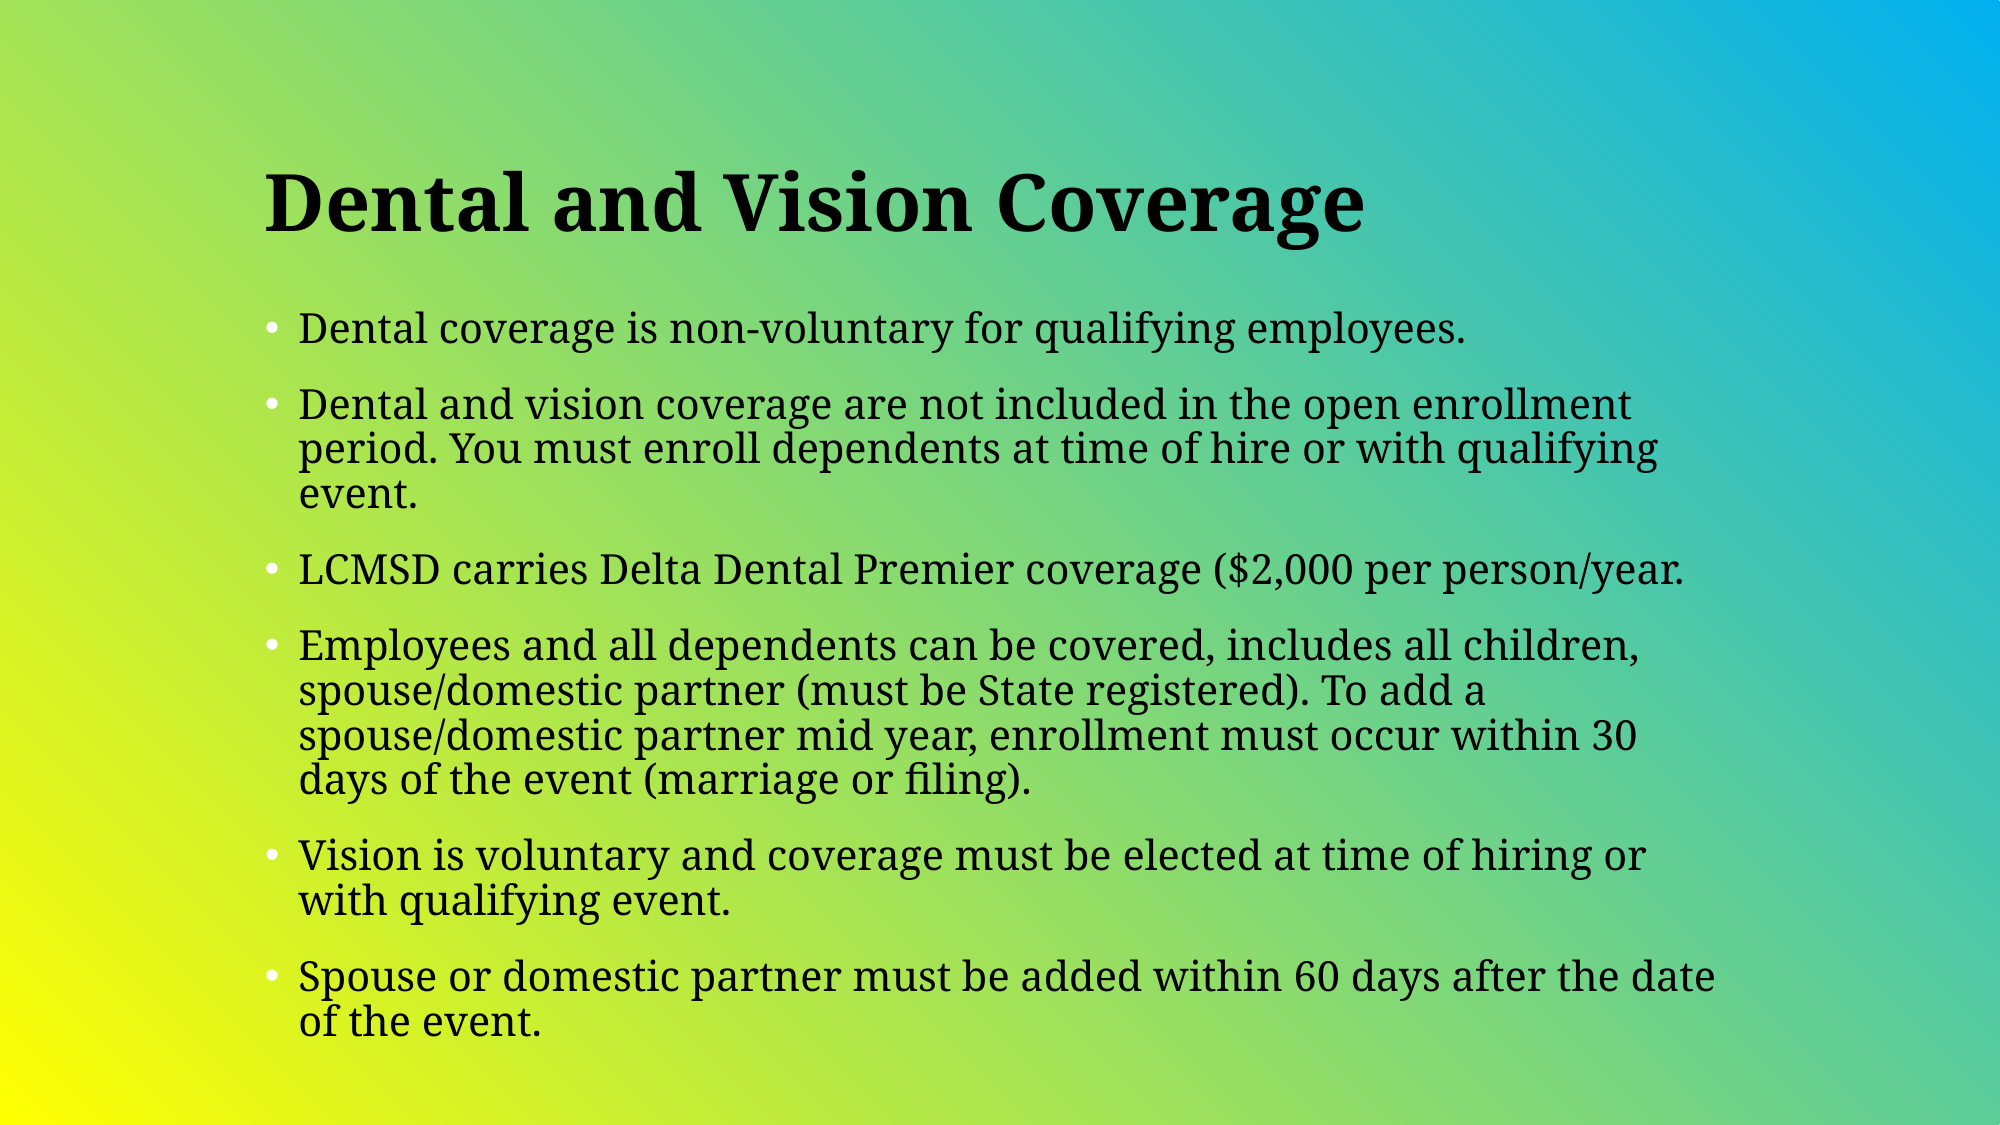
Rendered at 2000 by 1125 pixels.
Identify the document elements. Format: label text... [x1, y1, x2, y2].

title Dental and Vision Coverage [249, 65, 1750, 257]
list Dental coverage is non-voluntary for qualifying employees. Dental and vision coverage are not included in the open enrollment period. You must enroll dependents at time of hire or with qualifying event. LCMSD carries Delta Dental Premier coverage ($2,000 per person/year. Employees and all dependents can be covered, includes all children, spouse/domestic partner (must be State registered). To add a spouse/domestic partner mid year, enrollment must occur within 30 days of the event (marriage or filing). Vision is voluntary and coverage must be elected at time of hiring or with qualifying event. Spouse or domestic partner must be added within 60 days after the date of the event. [249, 299, 1750, 1063]
